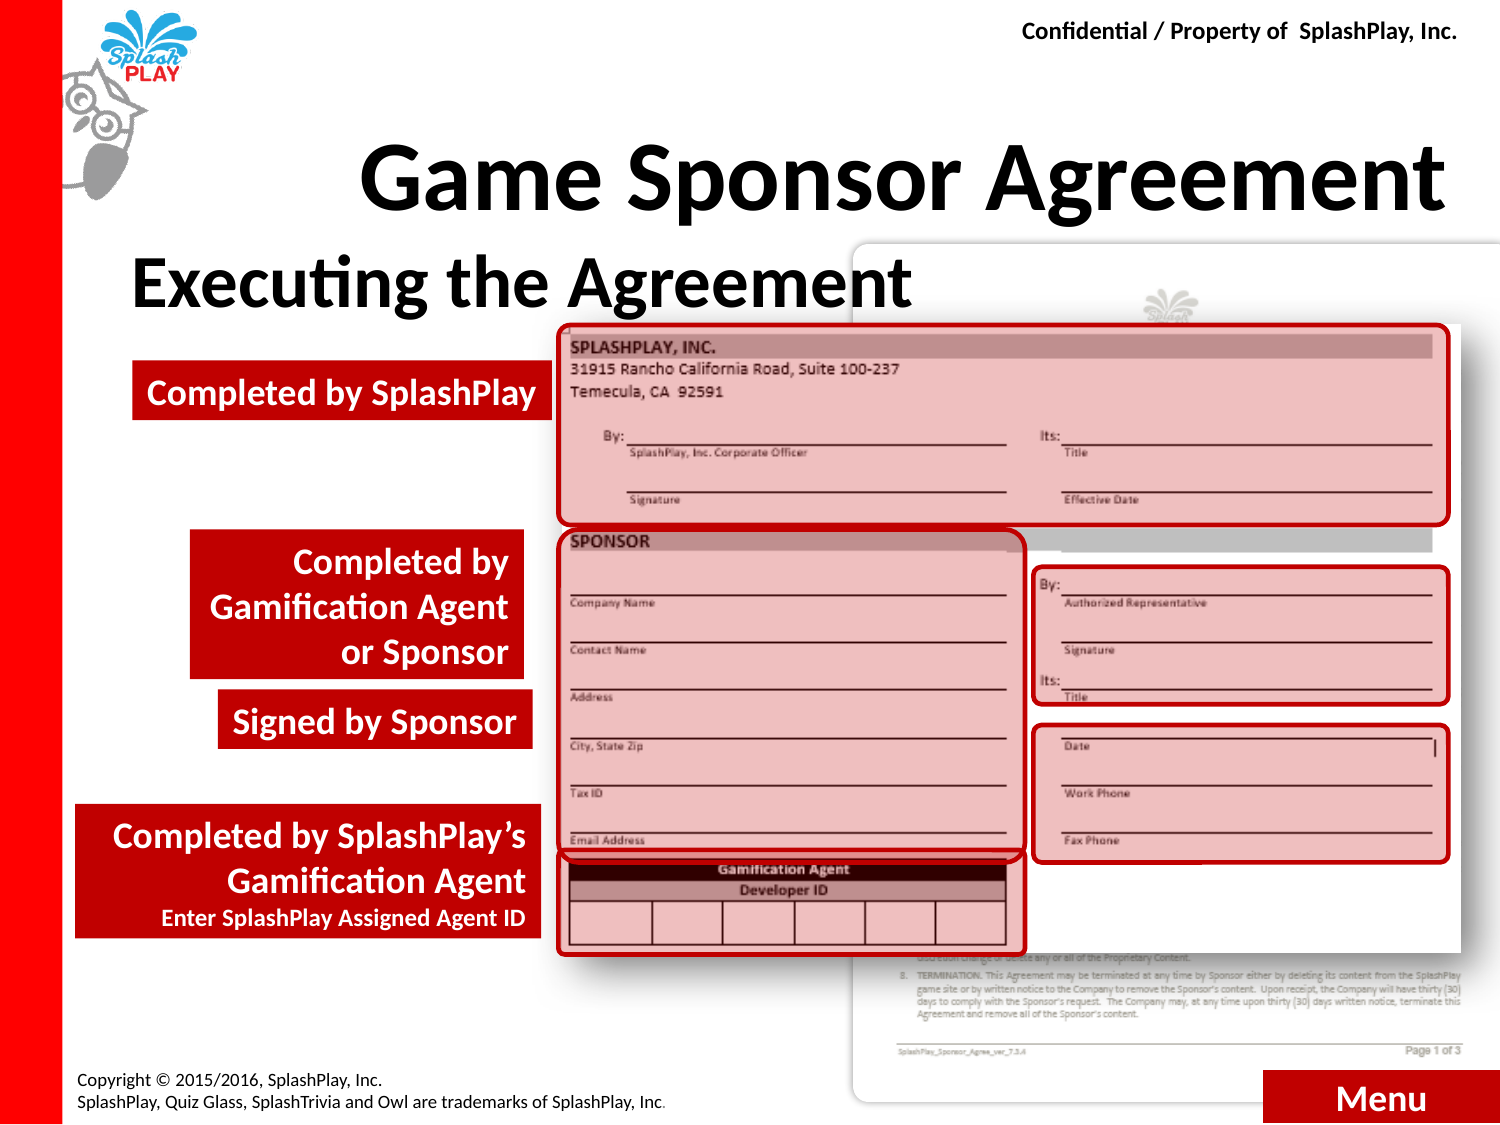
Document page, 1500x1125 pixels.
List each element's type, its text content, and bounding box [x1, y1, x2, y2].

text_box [74, 803, 1026, 955]
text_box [216, 566, 1449, 751]
text_box Game Sponsor Agreement [287, 107, 1449, 232]
picture [63, 7, 199, 238]
text_box Executing the Agreement [131, 232, 1449, 323]
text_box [189, 529, 1449, 863]
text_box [130, 324, 1449, 526]
text_box Menu [1261, 1068, 1500, 1125]
picture [562, 274, 1481, 1071]
